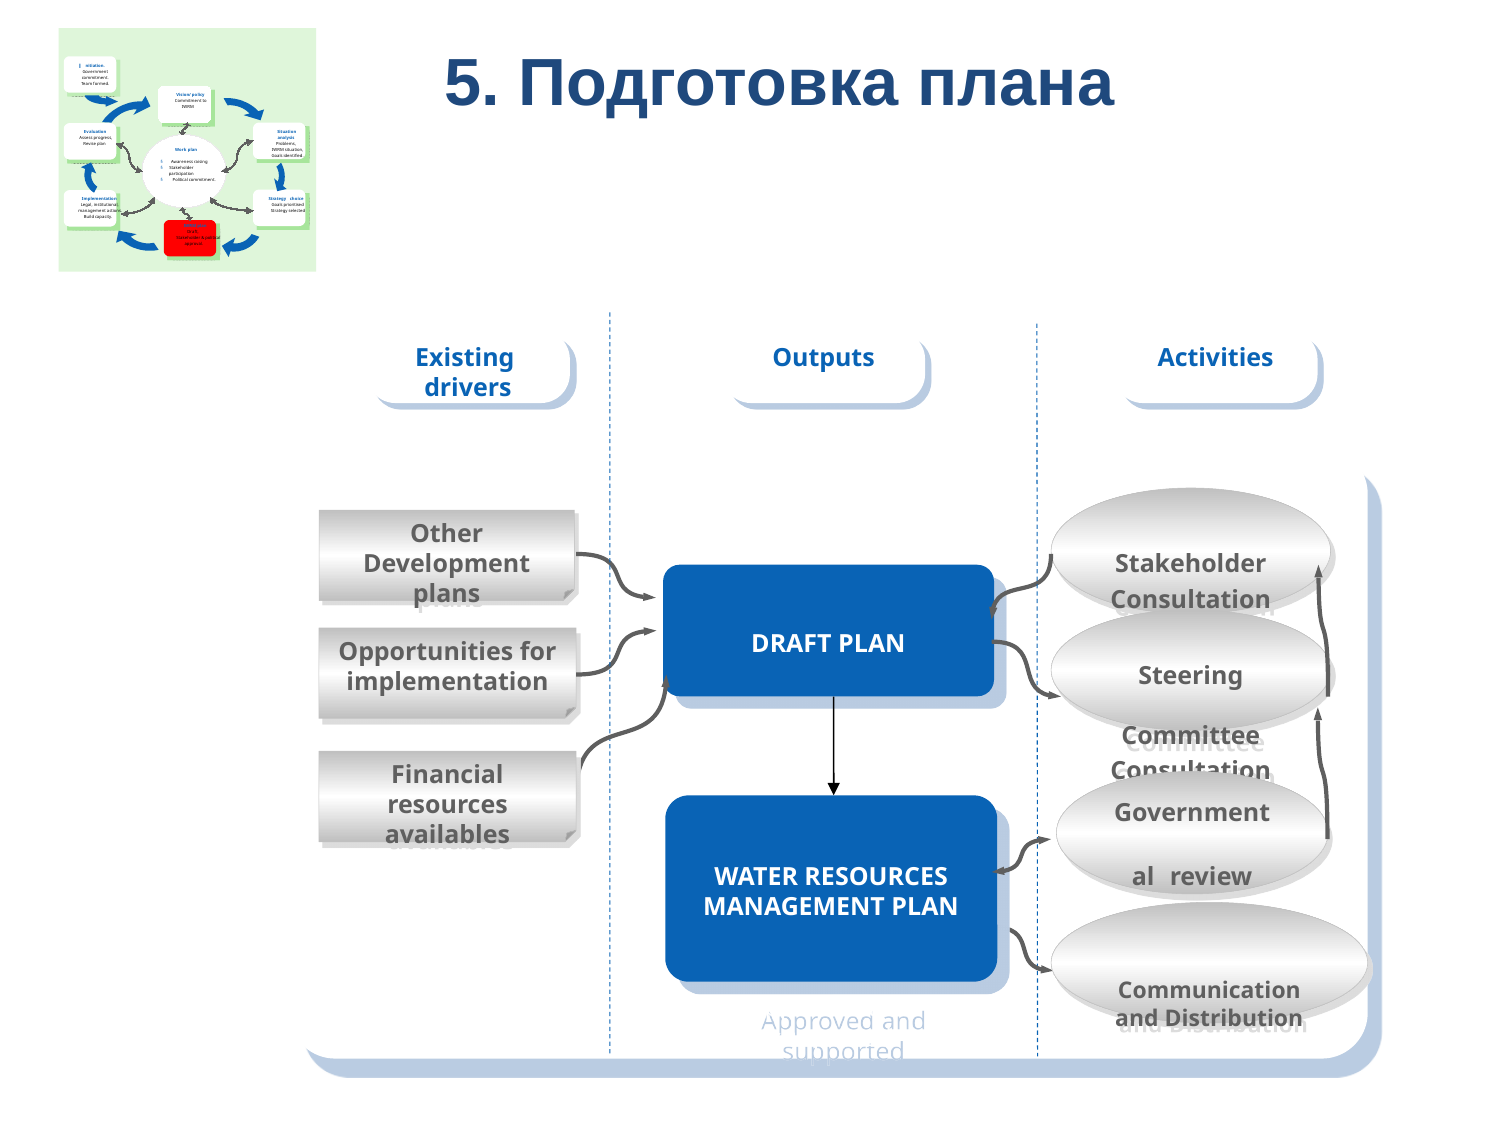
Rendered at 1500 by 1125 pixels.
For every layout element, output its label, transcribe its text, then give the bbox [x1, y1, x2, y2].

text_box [289, 312, 1368, 1059]
text_box 5. Подготовка плана [321, 31, 1447, 279]
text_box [58, 27, 317, 283]
